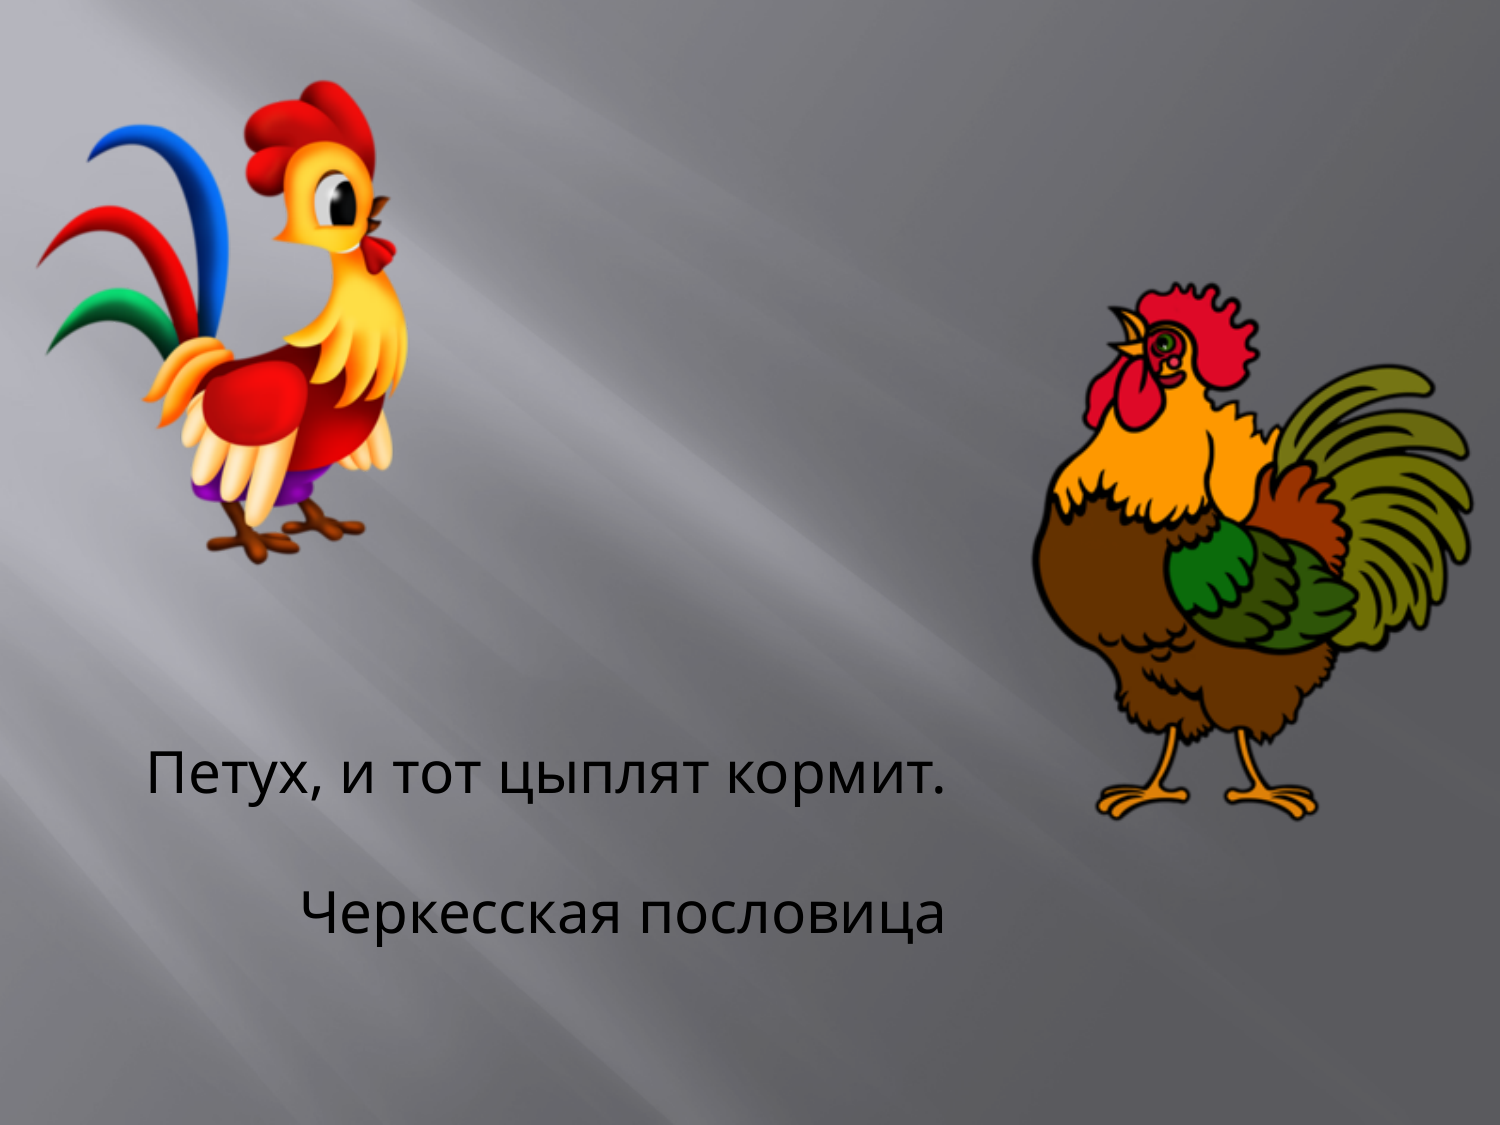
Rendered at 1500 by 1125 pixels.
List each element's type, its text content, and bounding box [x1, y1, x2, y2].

text_box Петух, и тот цыплят кормит. Черкесская пословица [130, 727, 962, 953]
picture [1020, 266, 1485, 831]
picture [21, 72, 425, 587]
